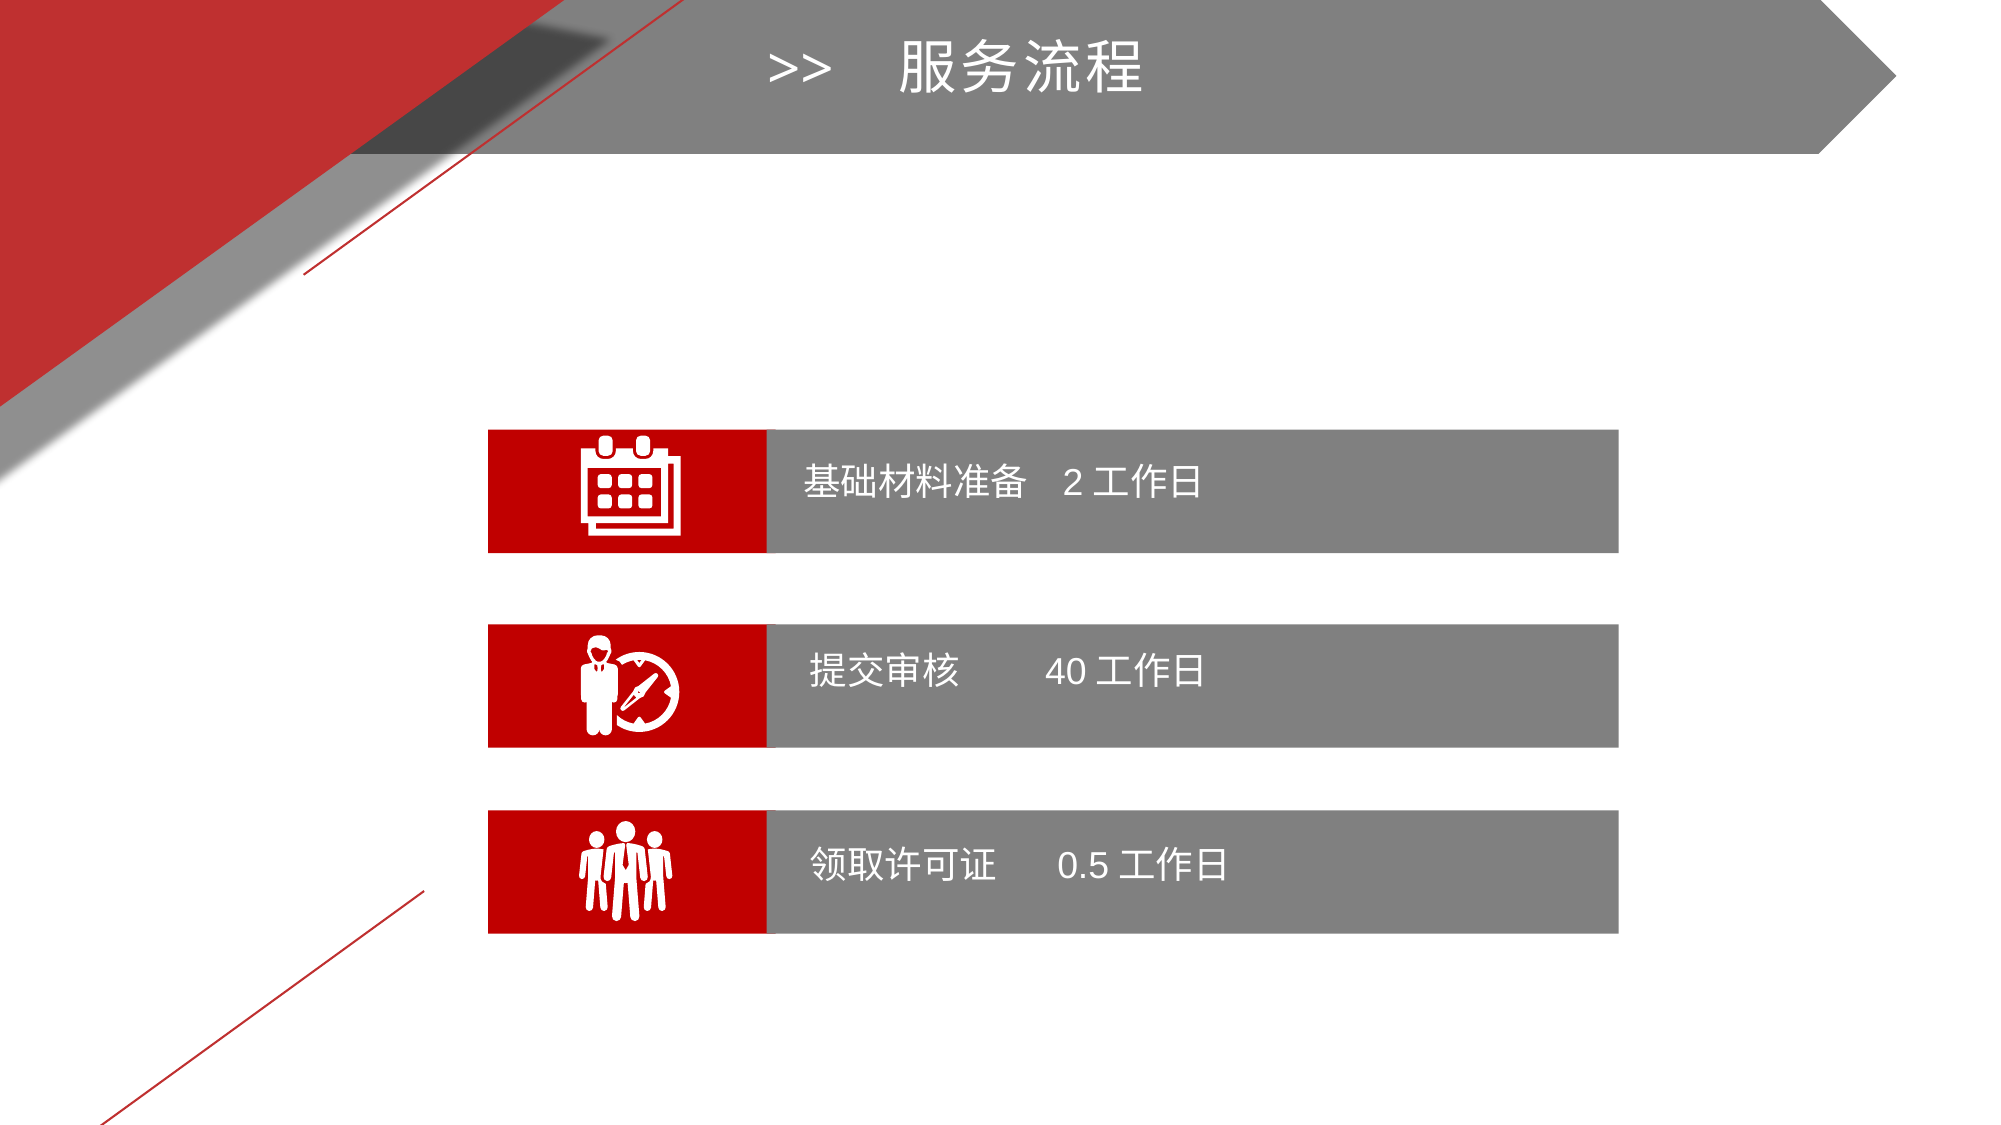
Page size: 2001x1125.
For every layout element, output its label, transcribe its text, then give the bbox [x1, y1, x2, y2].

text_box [487, 810, 1619, 934]
text_box [744, 0, 1898, 155]
text_box 服务流程 [883, 22, 1397, 108]
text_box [487, 624, 1619, 748]
text_box [0, 0, 303, 408]
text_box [303, 0, 744, 275]
text_box >> [752, 24, 869, 109]
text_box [0, 890, 425, 1125]
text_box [487, 429, 1619, 554]
